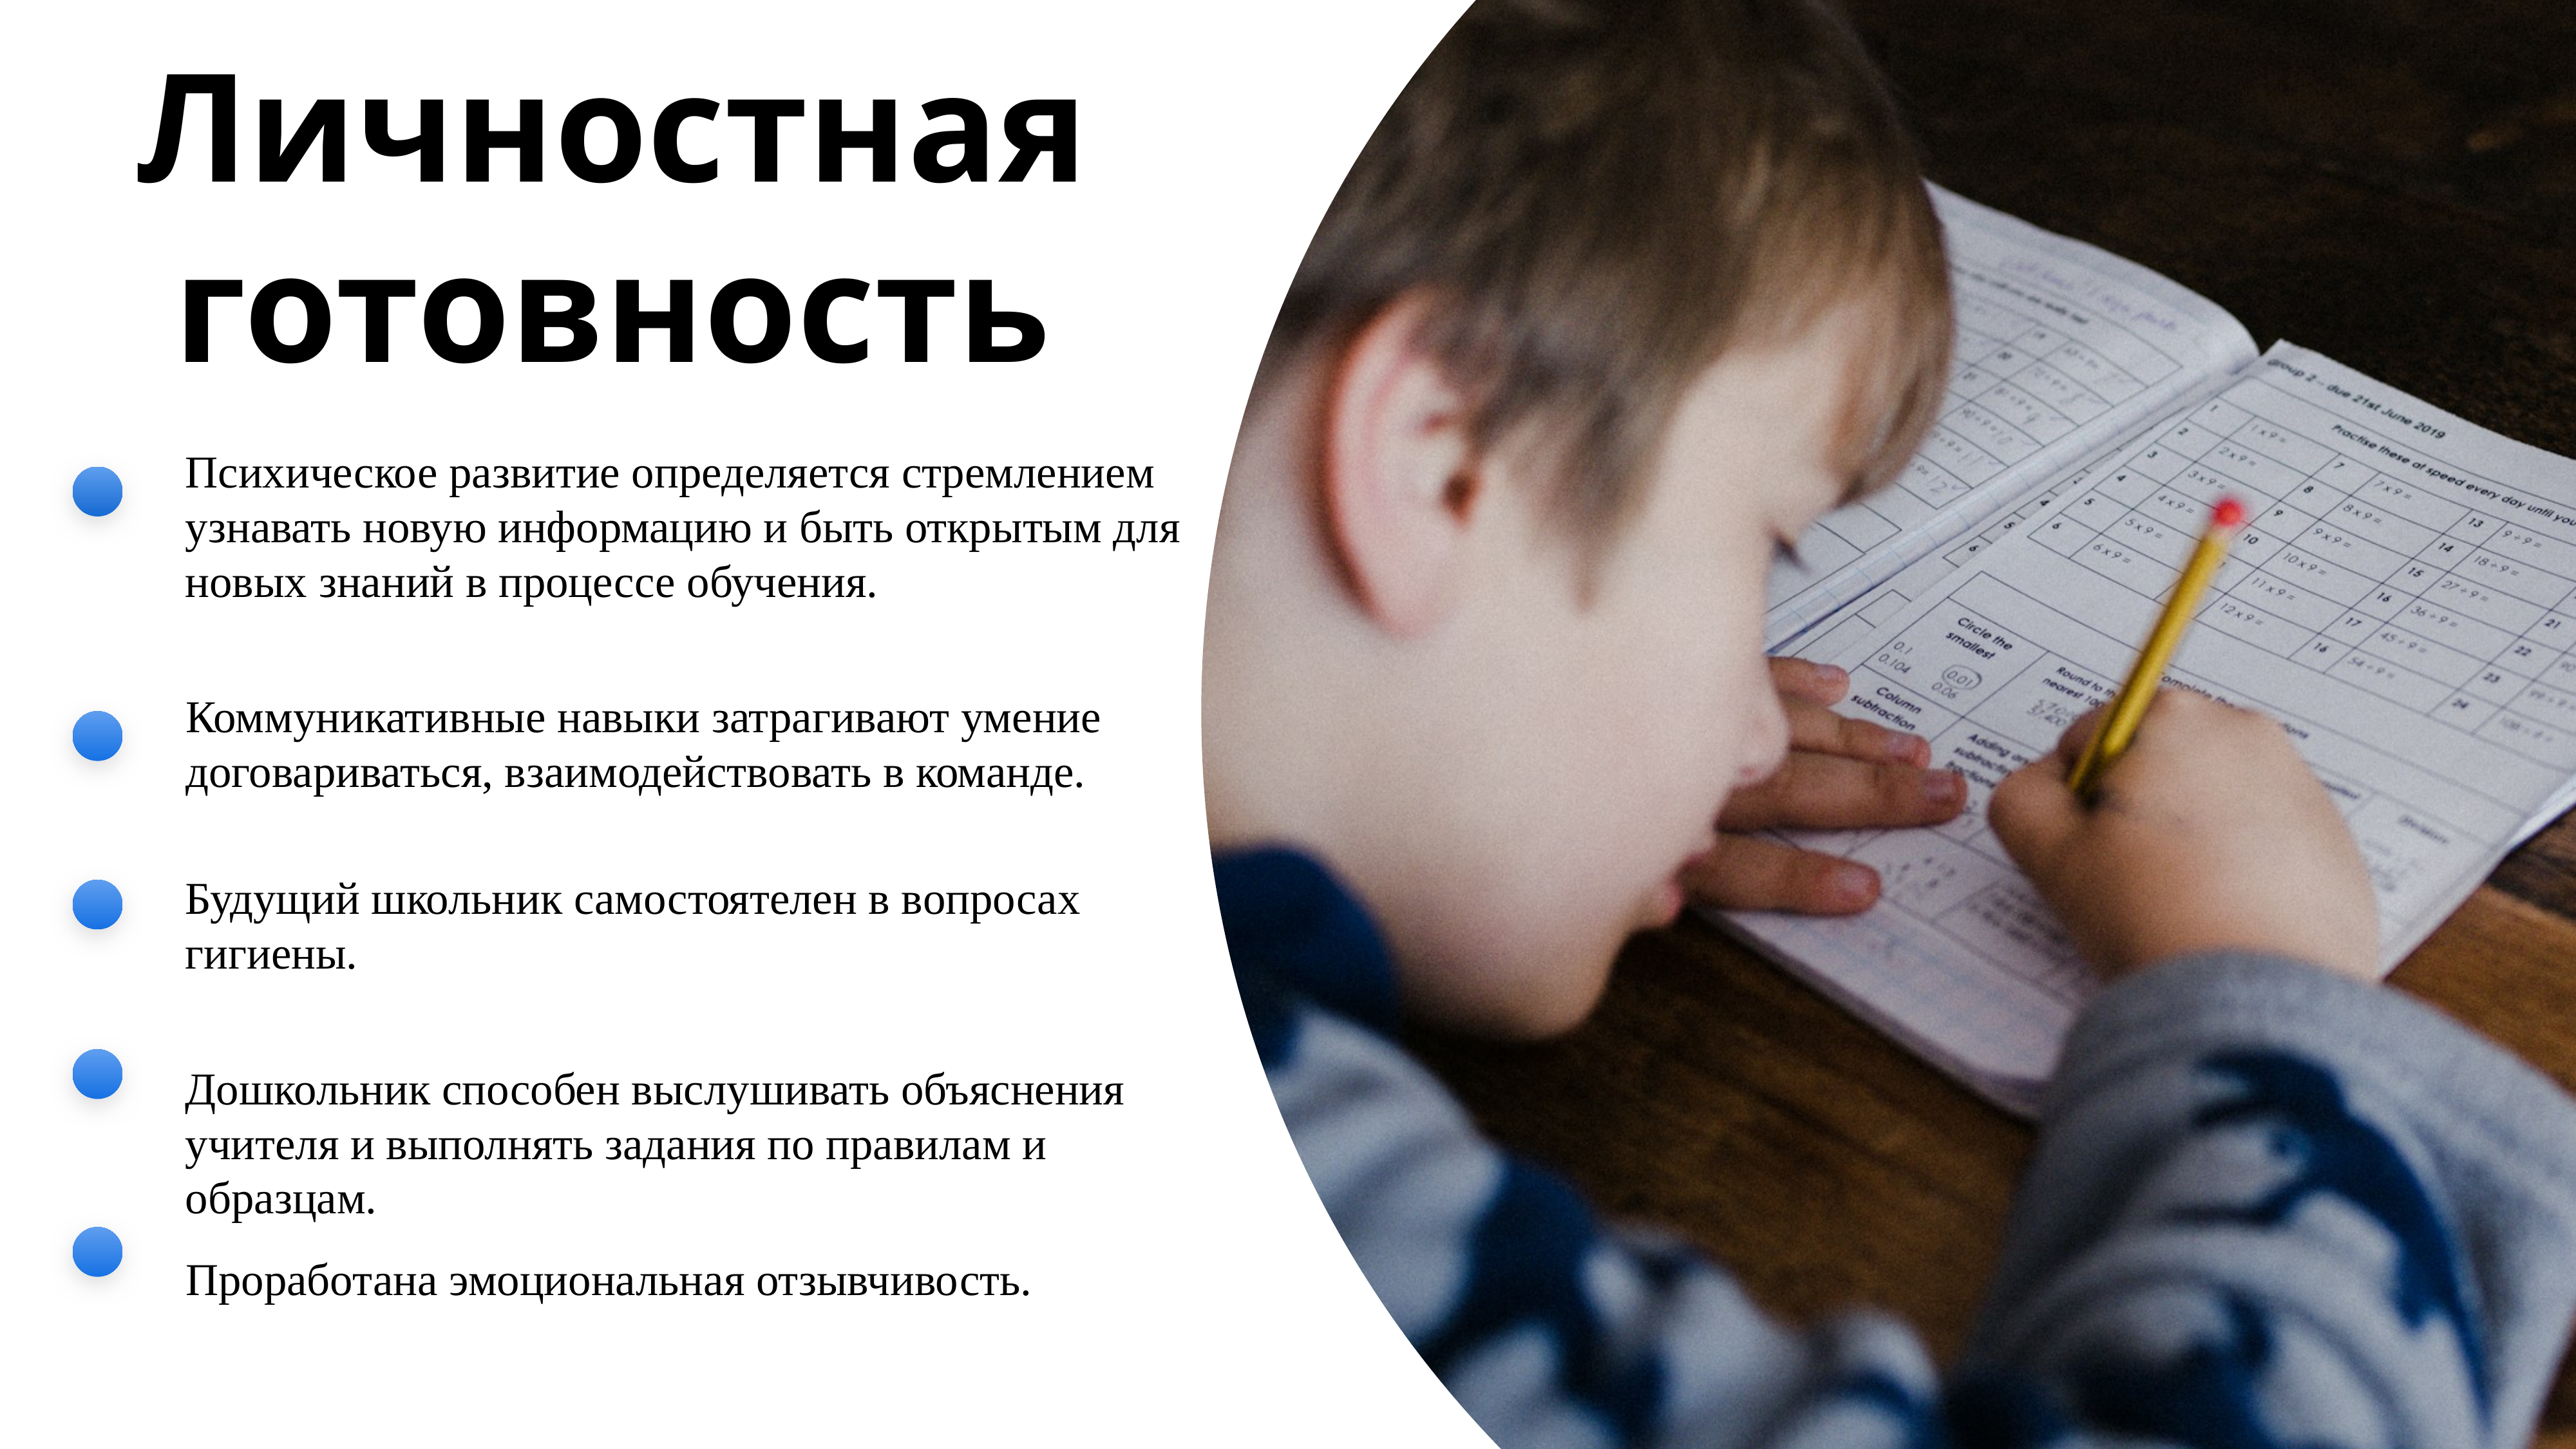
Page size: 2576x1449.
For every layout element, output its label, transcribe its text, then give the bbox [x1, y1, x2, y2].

text_box [72, 466, 123, 516]
text_box [72, 711, 123, 761]
text_box Дошкольник способен выслушивать объяснения учителя и выполнять задания по правилам и образцам. [166, 1049, 1201, 1287]
text_box Проработана эмоциональная отзывчивость. [166, 1240, 1177, 1314]
title Личностная готовность [23, 24, 1201, 400]
text_box [72, 880, 123, 930]
text_box Психическое развитие определяется стремлением узнавать новую информацию и быть открытым для новых знаний в процессе обучения. [166, 432, 1201, 616]
text_box Будущий школьник самостоятелен в вопросах гигиены. [166, 859, 1201, 988]
picture [1201, 0, 2576, 1449]
text_box [72, 1049, 123, 1099]
text_box Коммуникативные навыки затрагивают умение договариваться, взаимодействовать в команде. [166, 677, 1177, 858]
text_box [72, 1227, 123, 1277]
